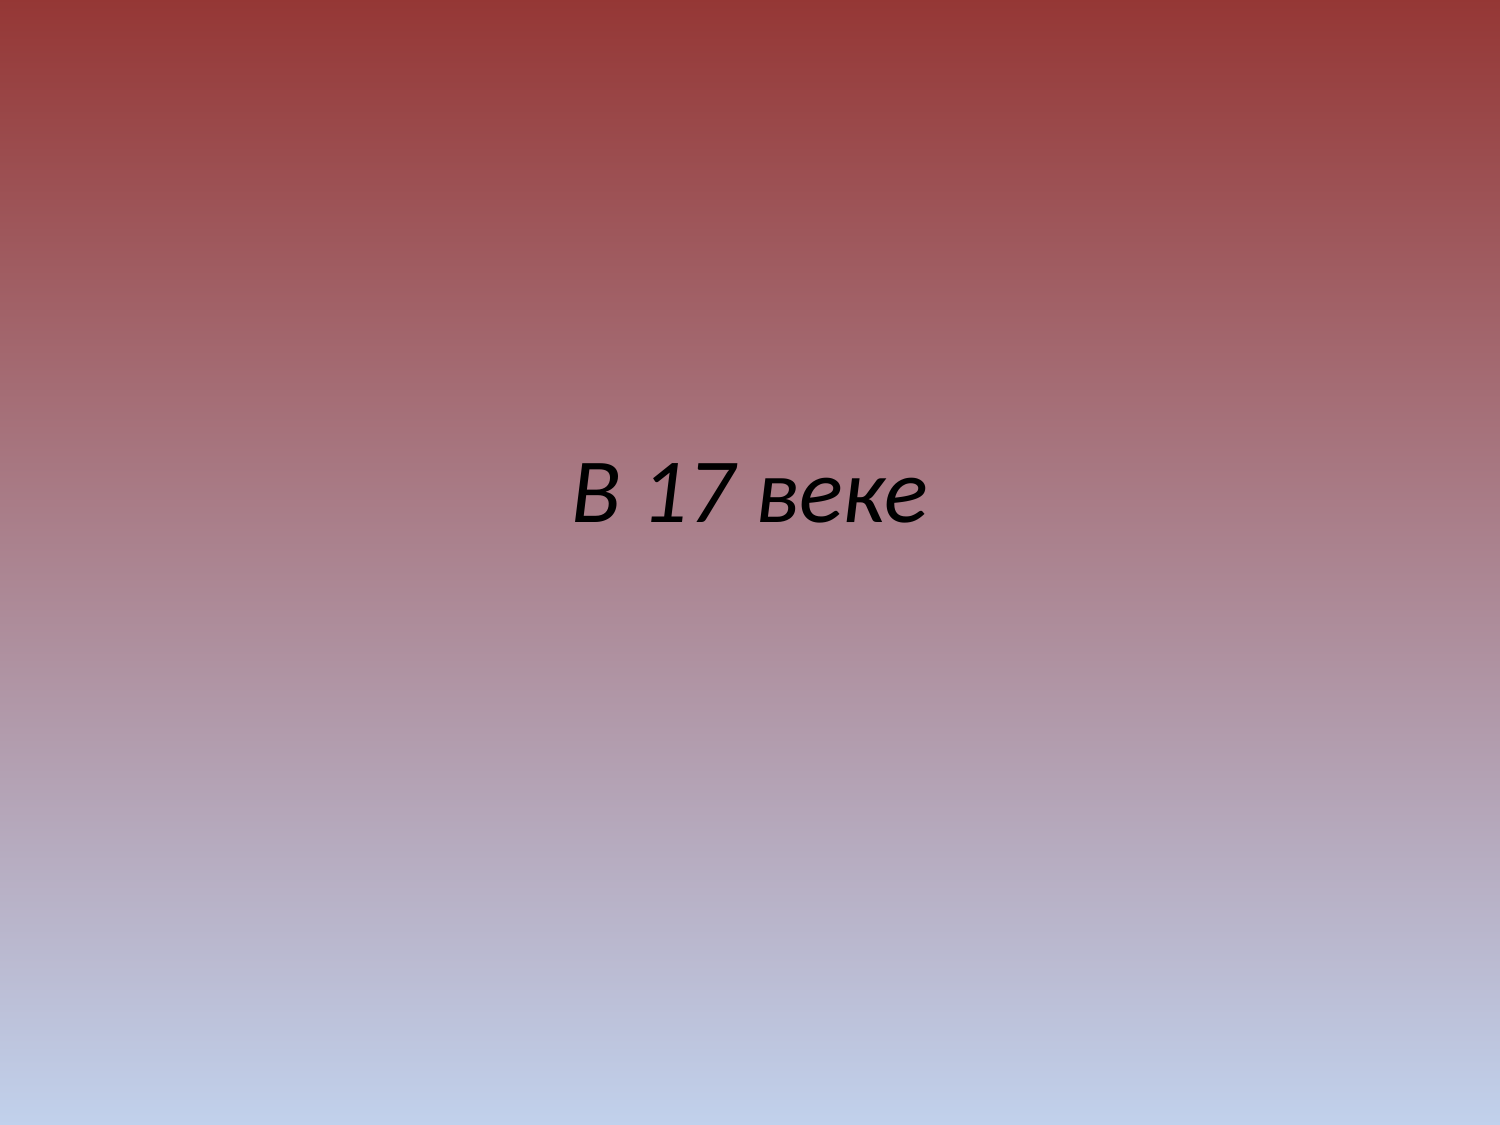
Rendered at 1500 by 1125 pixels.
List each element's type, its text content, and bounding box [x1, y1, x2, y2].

title В 17 веке [74, 44, 1426, 927]
